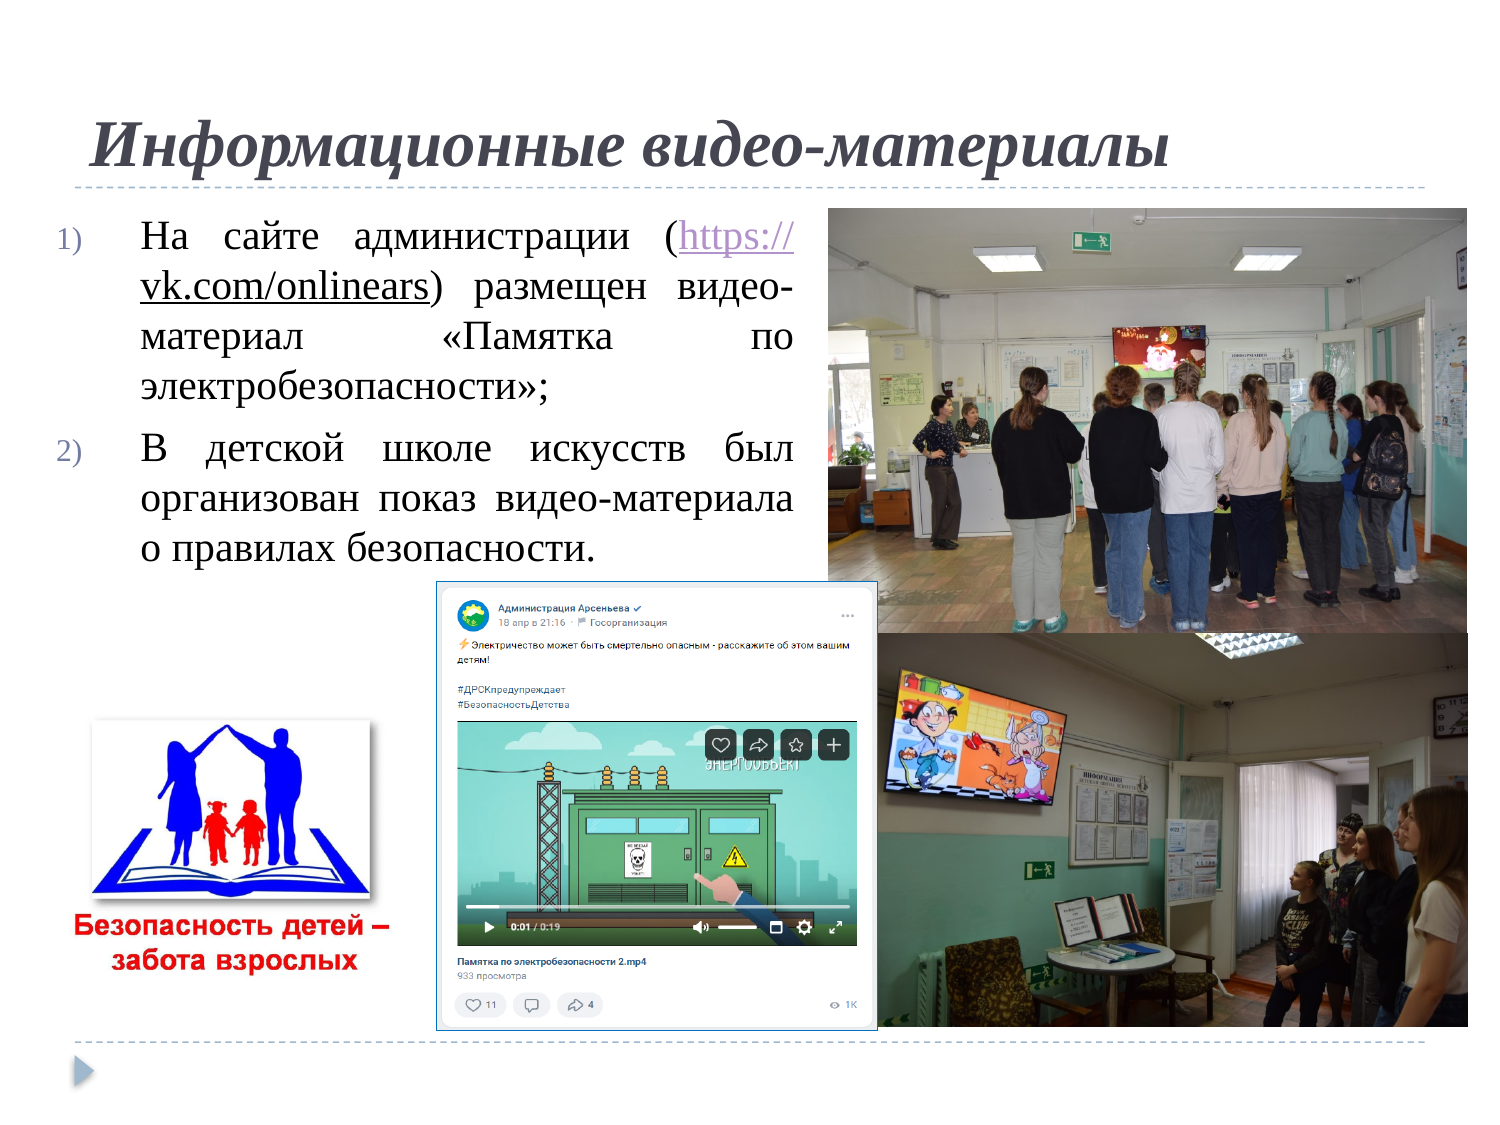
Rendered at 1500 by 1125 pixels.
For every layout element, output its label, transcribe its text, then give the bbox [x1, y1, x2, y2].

list На сайте администрации (https://vk.com/onlinears) размещен видео-материал «Памятка по электробезопасности»; В детской школе искусств был организован показ видео-материала о правилах безопасности. [41, 200, 809, 1010]
title Информационные видео-материалы [75, 24, 1425, 188]
picture [436, 207, 1469, 1031]
picture [52, 713, 396, 978]
